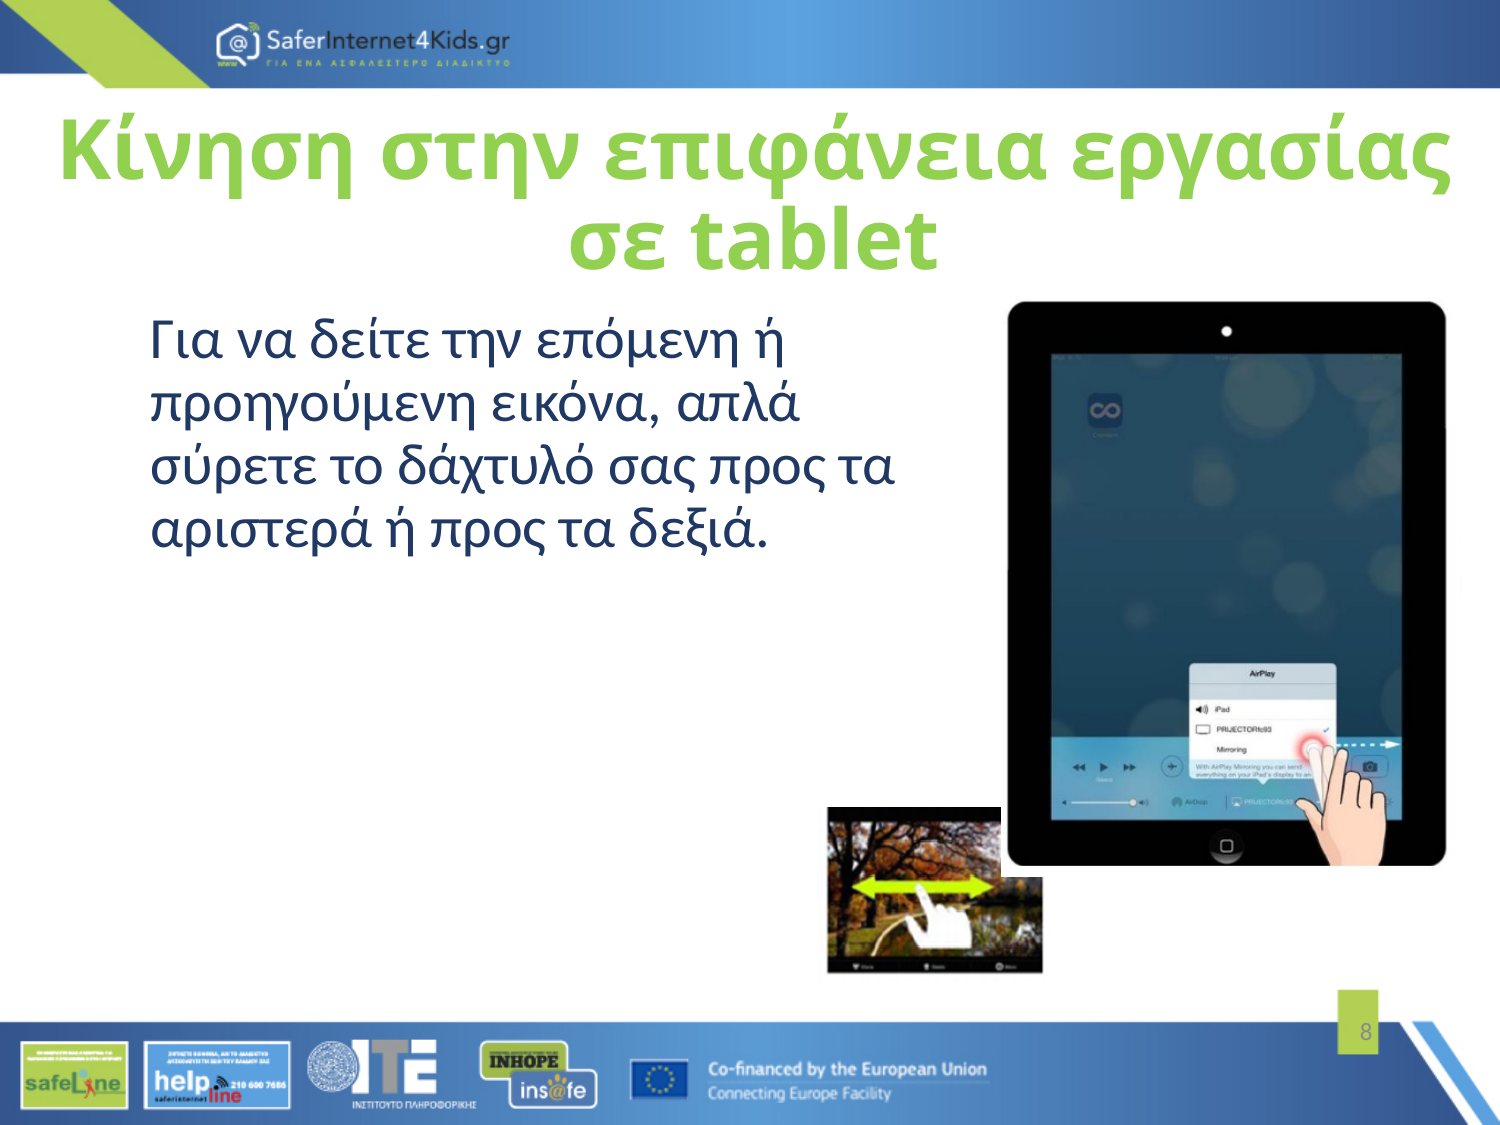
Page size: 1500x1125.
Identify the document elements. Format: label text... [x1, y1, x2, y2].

picture [0, 0, 1500, 1125]
slide_number 8 [1050, 1000, 1388, 1061]
list Για να δείτε την επόμενη ή προηγούμενη εικόνα, απλά σύρετε το δάχτυλό σας προς τα αριστερά ή προς τα δεξιά. [135, 300, 929, 838]
title Κίνηση στην επιφάνεια εργασίας σε tablet [18, 95, 1489, 301]
